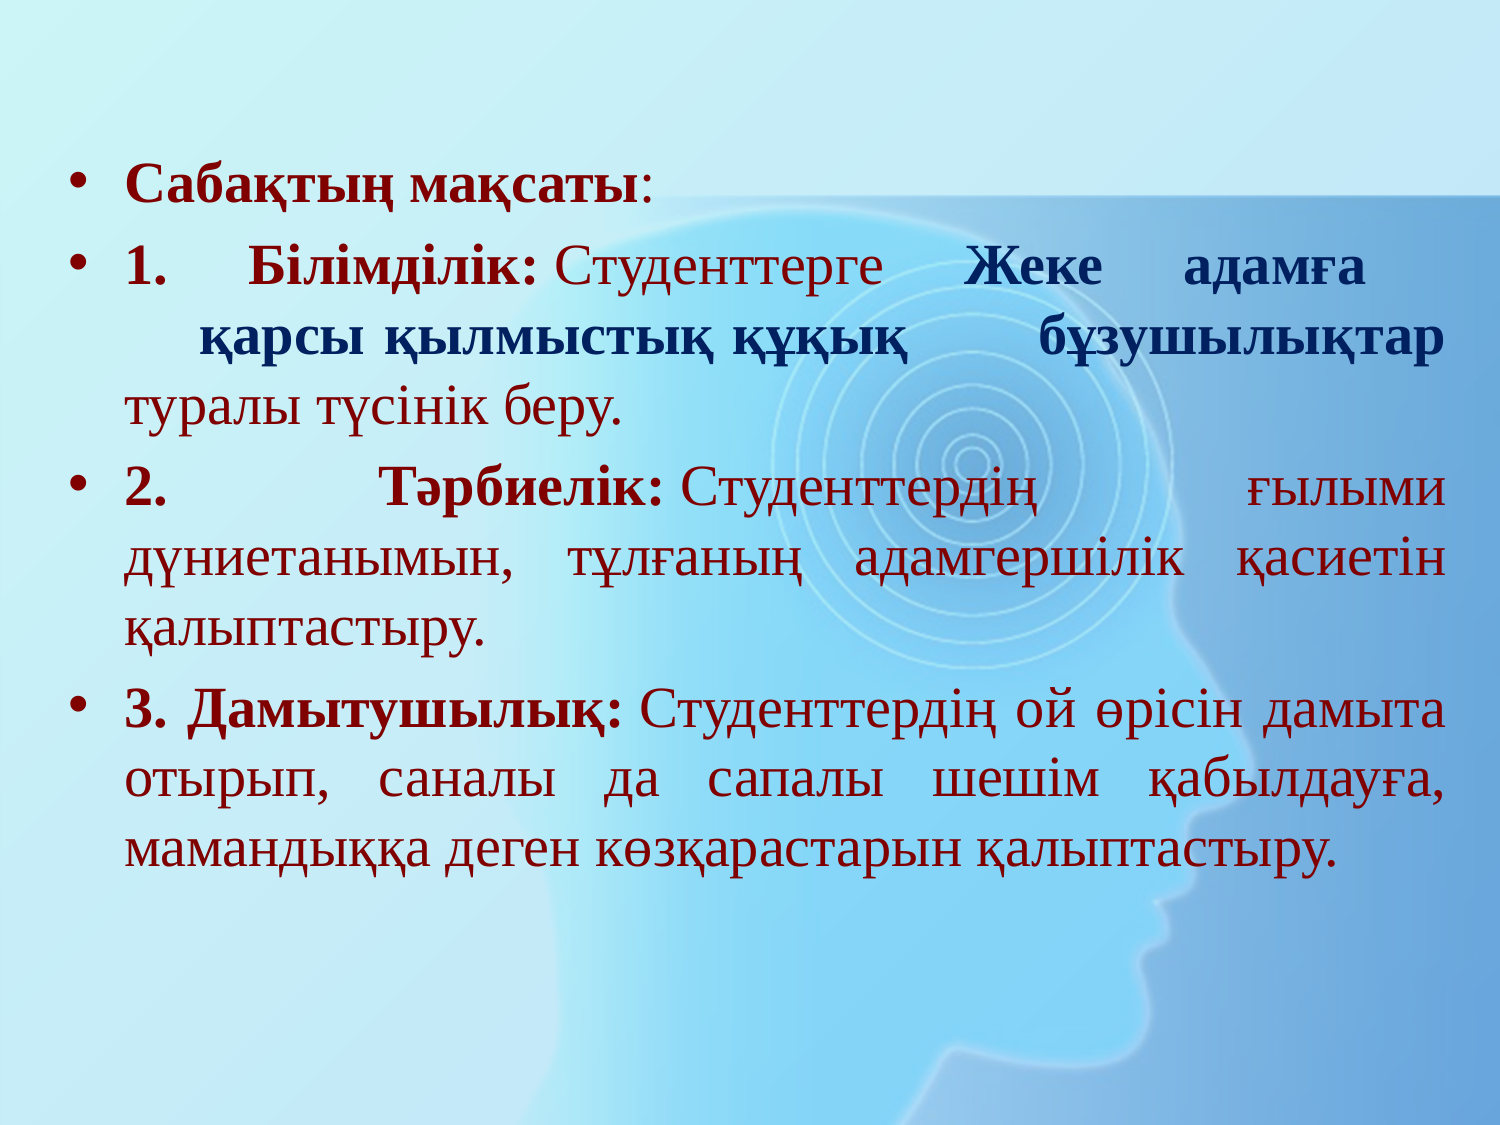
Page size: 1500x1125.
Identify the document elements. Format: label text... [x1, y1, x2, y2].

list Сабақтың мақсаты: 1. Білімділік: Студенттерге Жеке адамға қарсы қылмыстық құқық бұзушылықтар туралы түсінік беру. 2. Тәрбиелік: Студенттердің ғылыми дүниетанымын, тұлғаның адамгершілік қасиетін қалыптастыру. 3. Дамытушылық: Студенттердің ой өрісін дамыта отырып, саналы да сапалы шешім қабылдауға, мамандыққа деген көзқарастарын қалыптастыру. [53, 137, 1463, 1070]
picture [0, 0, 1500, 1125]
